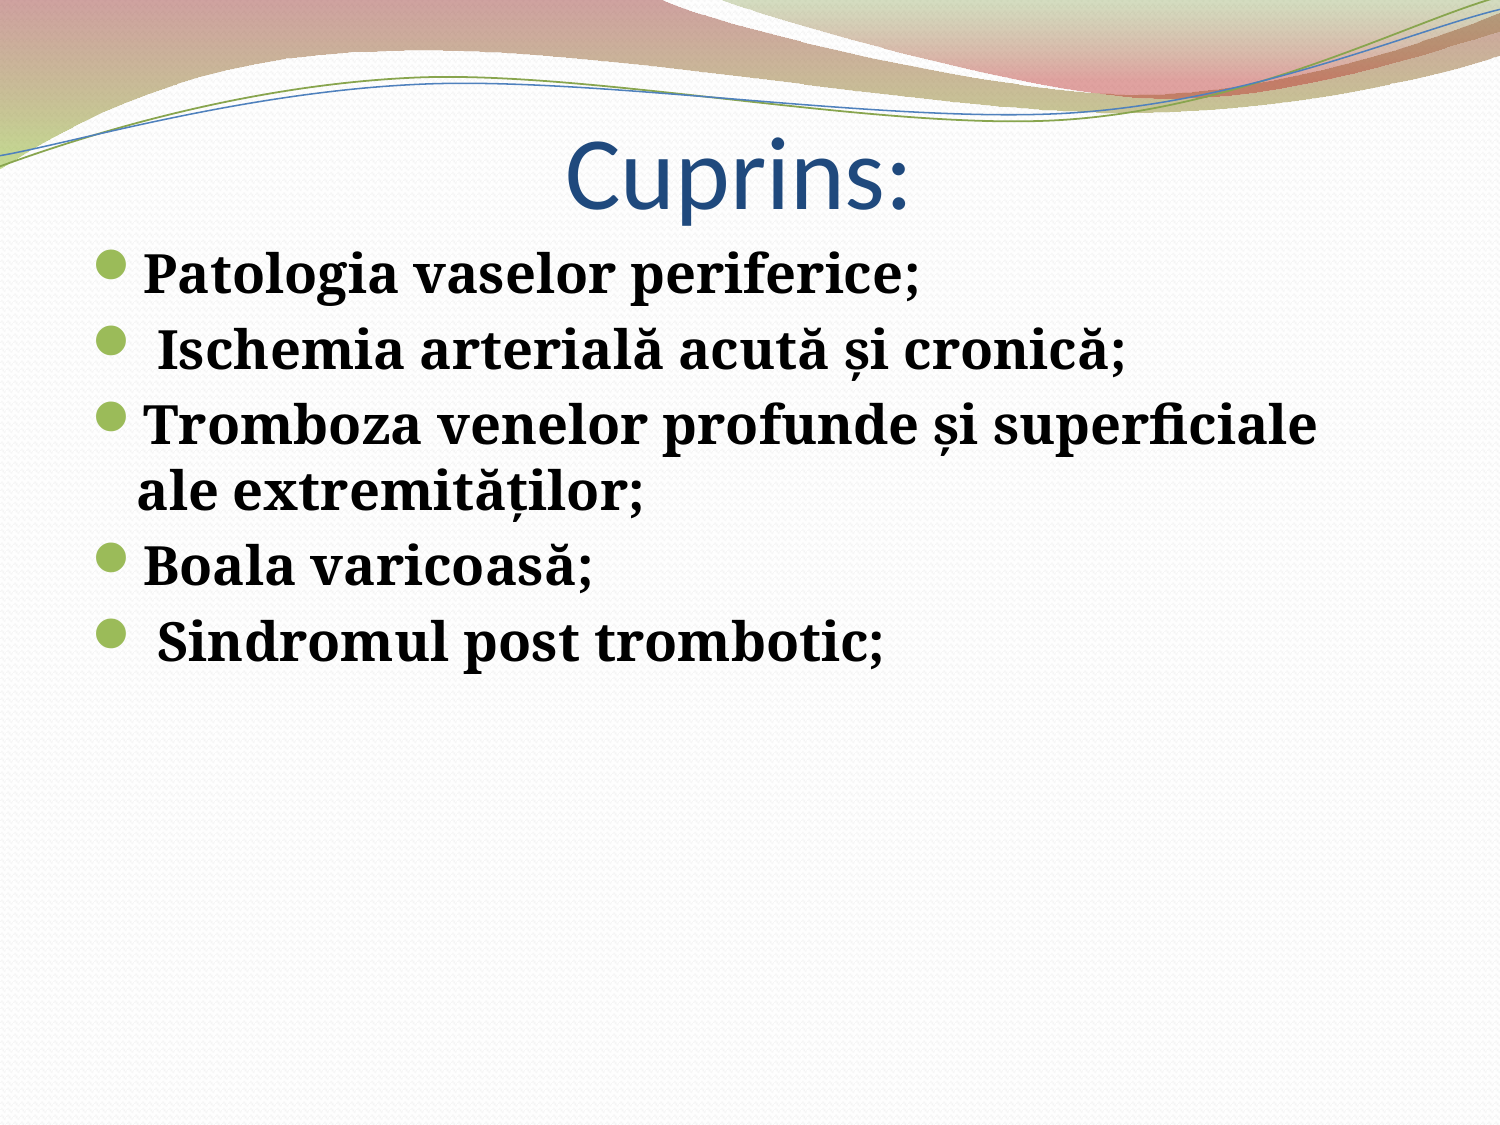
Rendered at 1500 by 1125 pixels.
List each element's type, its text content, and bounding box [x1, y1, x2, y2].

list Patologia vaselor periferice; Ischemia arterială acută şi cronică; Tromboza venelor profunde şi superficiale ale extremităţilor; Boala varicoasă; Sindromul post trombotic; [76, 231, 1428, 1035]
title Cuprins: [64, 42, 1416, 231]
